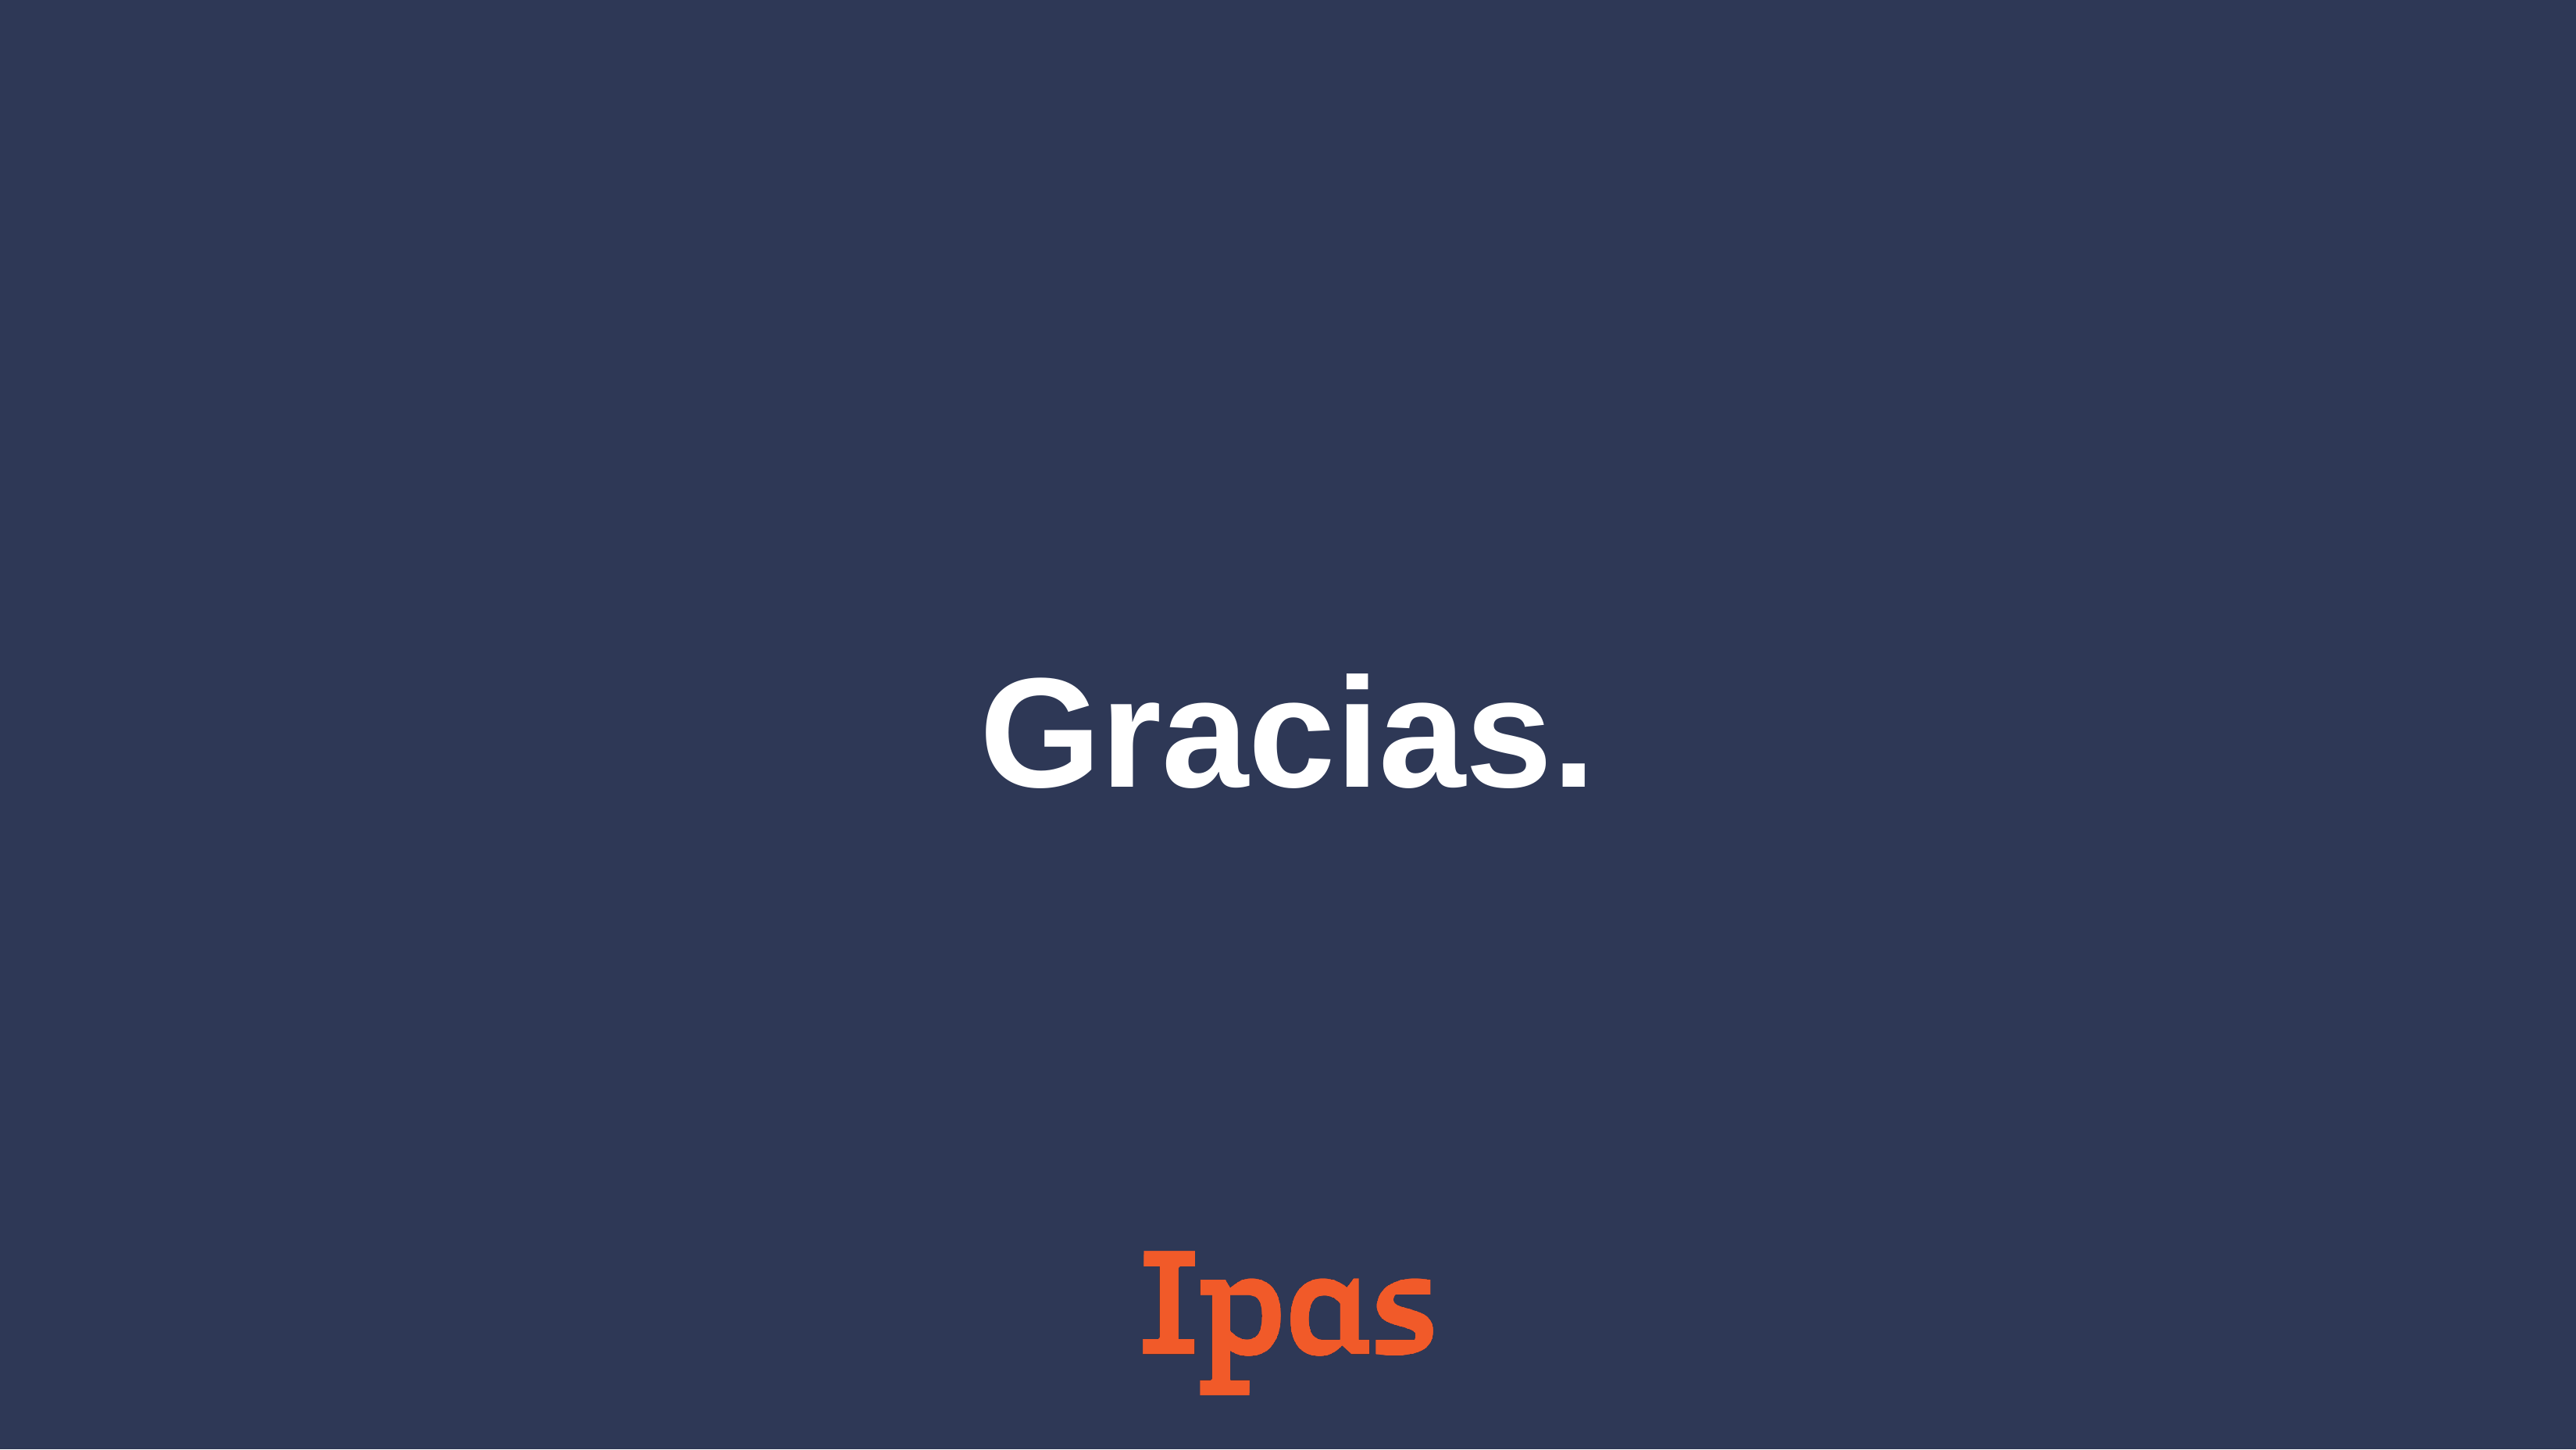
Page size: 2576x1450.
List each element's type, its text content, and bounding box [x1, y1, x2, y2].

picture [1143, 1251, 1433, 1395]
list Gracias. [0, 630, 2576, 820]
